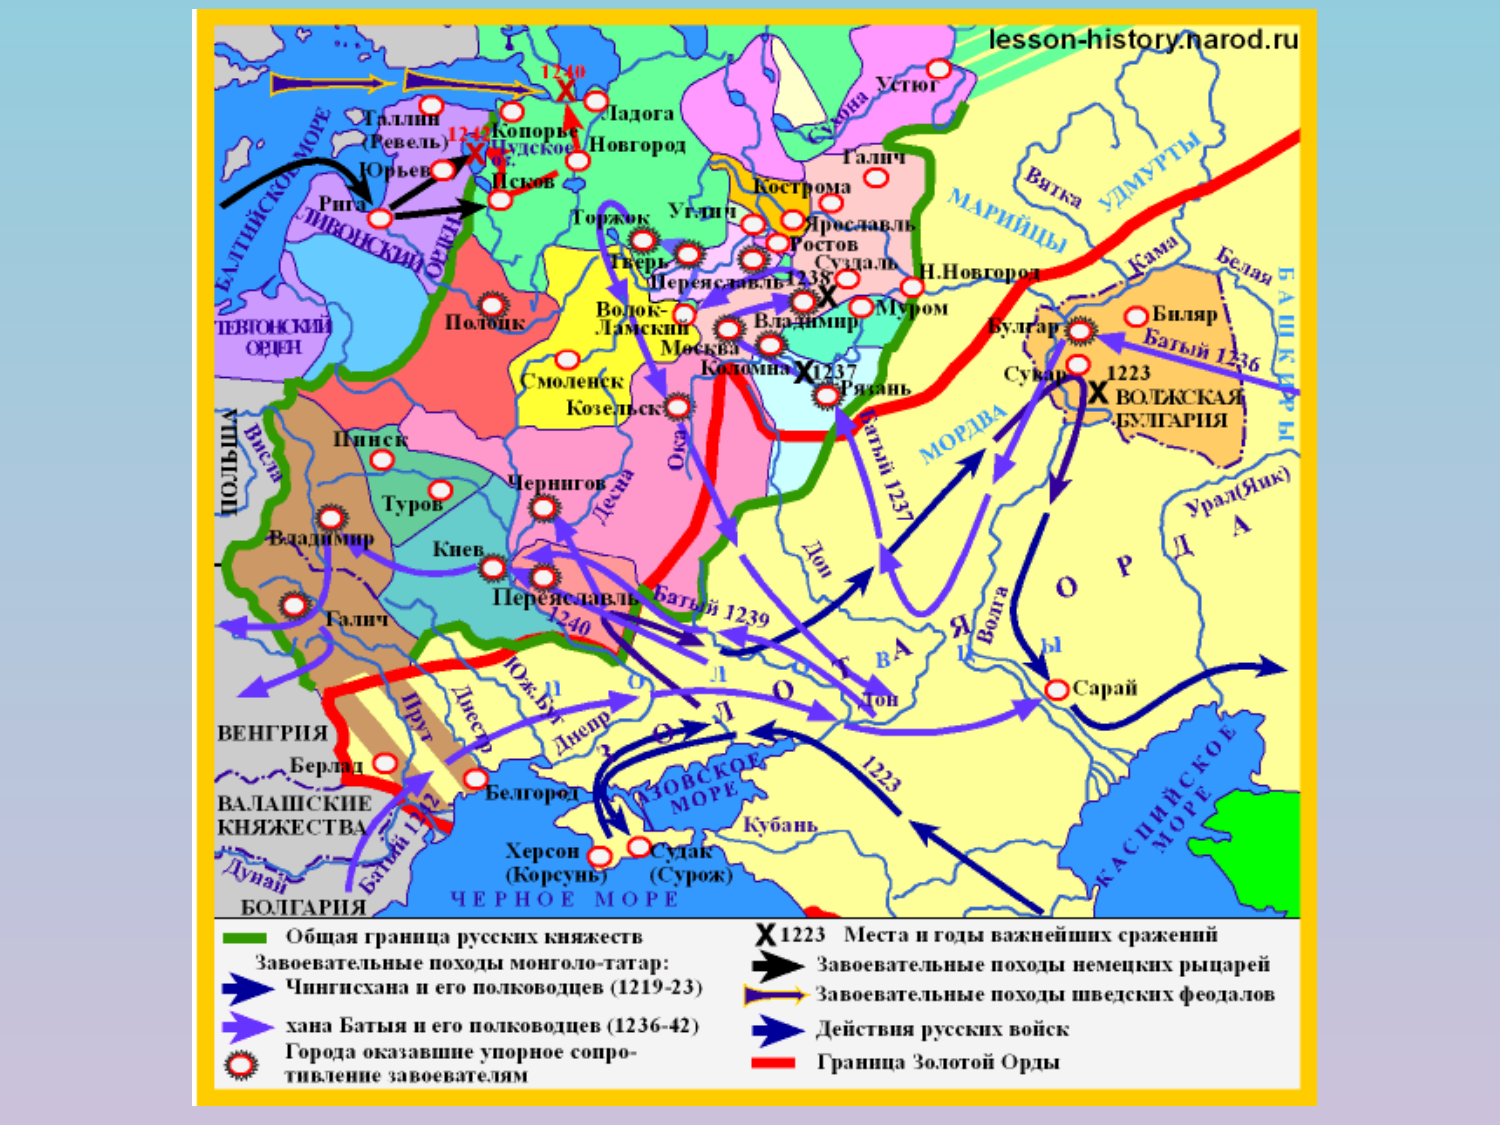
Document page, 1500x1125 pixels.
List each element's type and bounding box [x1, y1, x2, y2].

picture [192, 9, 1318, 1107]
